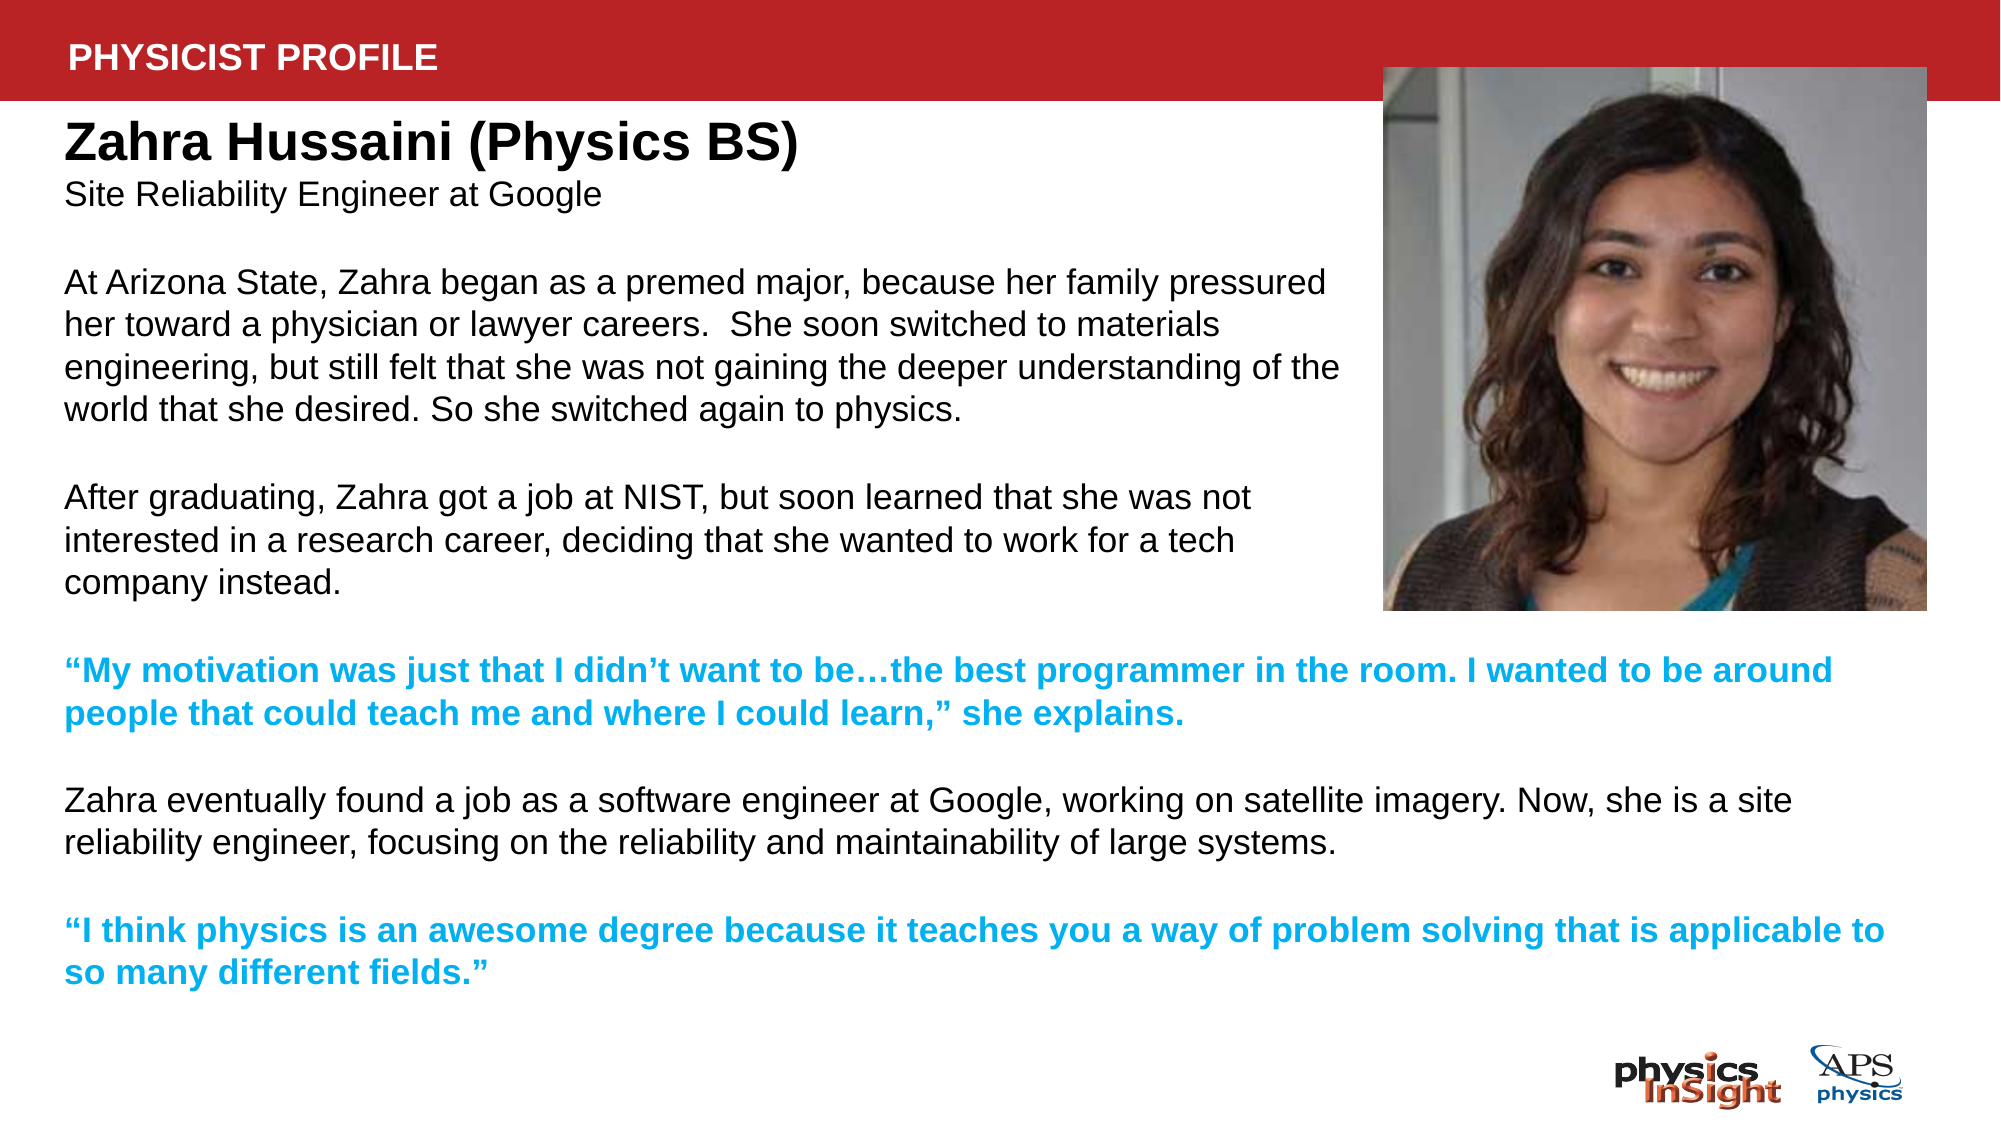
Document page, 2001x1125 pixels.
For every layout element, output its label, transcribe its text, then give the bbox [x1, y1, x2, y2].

picture [1382, 66, 1928, 612]
text_box Zahra eventually found a job as a software engineer at Google, working on satellite imagery. Now, she is a site reliability engineer, focusing on the reliability and maintainability of large systems. [49, 769, 1951, 870]
text_box “I think physics is an awesome degree because it teaches you a way of problem solving that is applicable to so many different fields.” [49, 899, 1951, 1000]
text_box Zahra Hussaini (Physics BS) Site Reliability Engineer at Google [49, 98, 1249, 222]
text_box After graduating, Zahra got a job at NIST, but soon learned that she was not interested in a research career, deciding that she wanted to work for a tech company instead. [49, 467, 1377, 610]
text_box At Arizona State, Zahra began as a premed major, because her family pressured her toward a physician or lawyer careers. She soon switched to materials engineering, but still felt that she was not gaining the deeper understanding of the world that she desired. So she switched again to physics. [49, 251, 1377, 437]
text_box “My motivation was just that I didn’t want to be…the best programmer in the room. I wanted to be around people that could teach me and where I could learn,” she explains. [49, 639, 1951, 740]
picture [1611, 1045, 1786, 1125]
